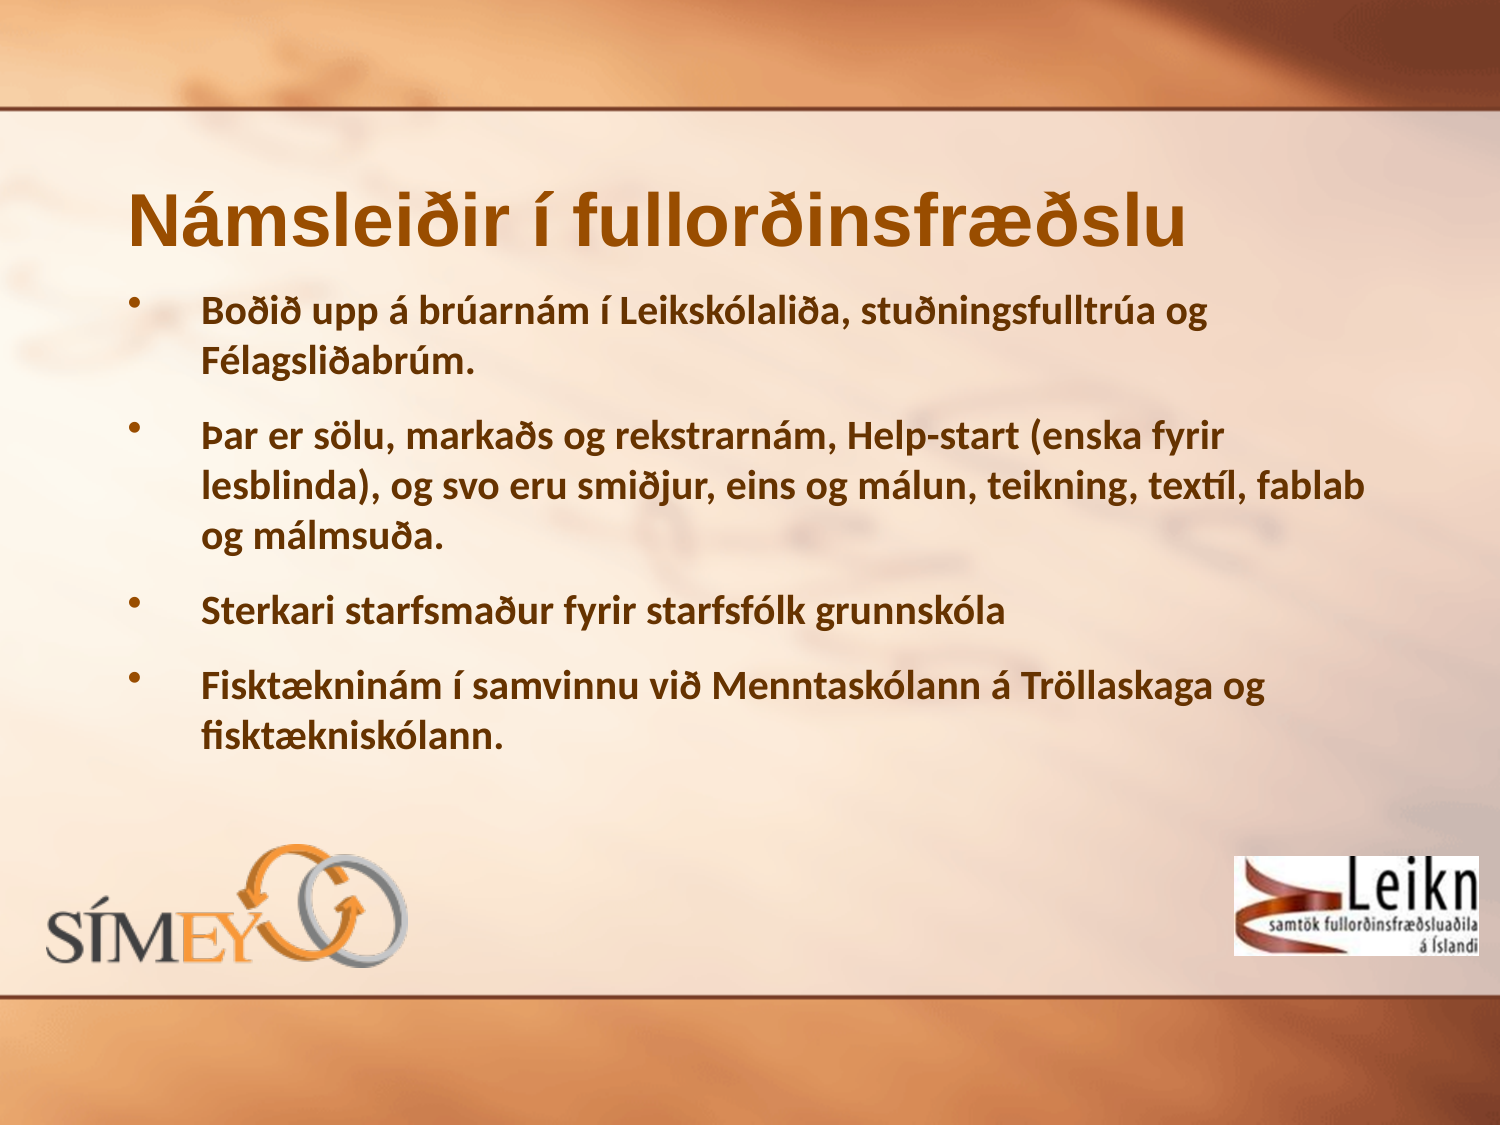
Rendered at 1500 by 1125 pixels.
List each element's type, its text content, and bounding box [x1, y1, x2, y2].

title Námsleiðir í fullorðinsfræðslu [112, 125, 1413, 270]
picture [0, 0, 1500, 1125]
list Boðið upp á brúarnám í Leikskólaliða, stuðningsfulltrúa og Félagsliðabrúm. Þar er sölu, markaðs og rekstrarnám, Help-start (enska fyrir lesblinda), og svo eru smiðjur, eins og málun, teikning, textíl, fablab og málmsuða. Sterkari starfsmaður fyrir starfsfólk grunnskóla Fisktækninám í samvinnu við Menntaskólann á Tröllaskaga og fisktækniskólann. [112, 275, 1413, 950]
